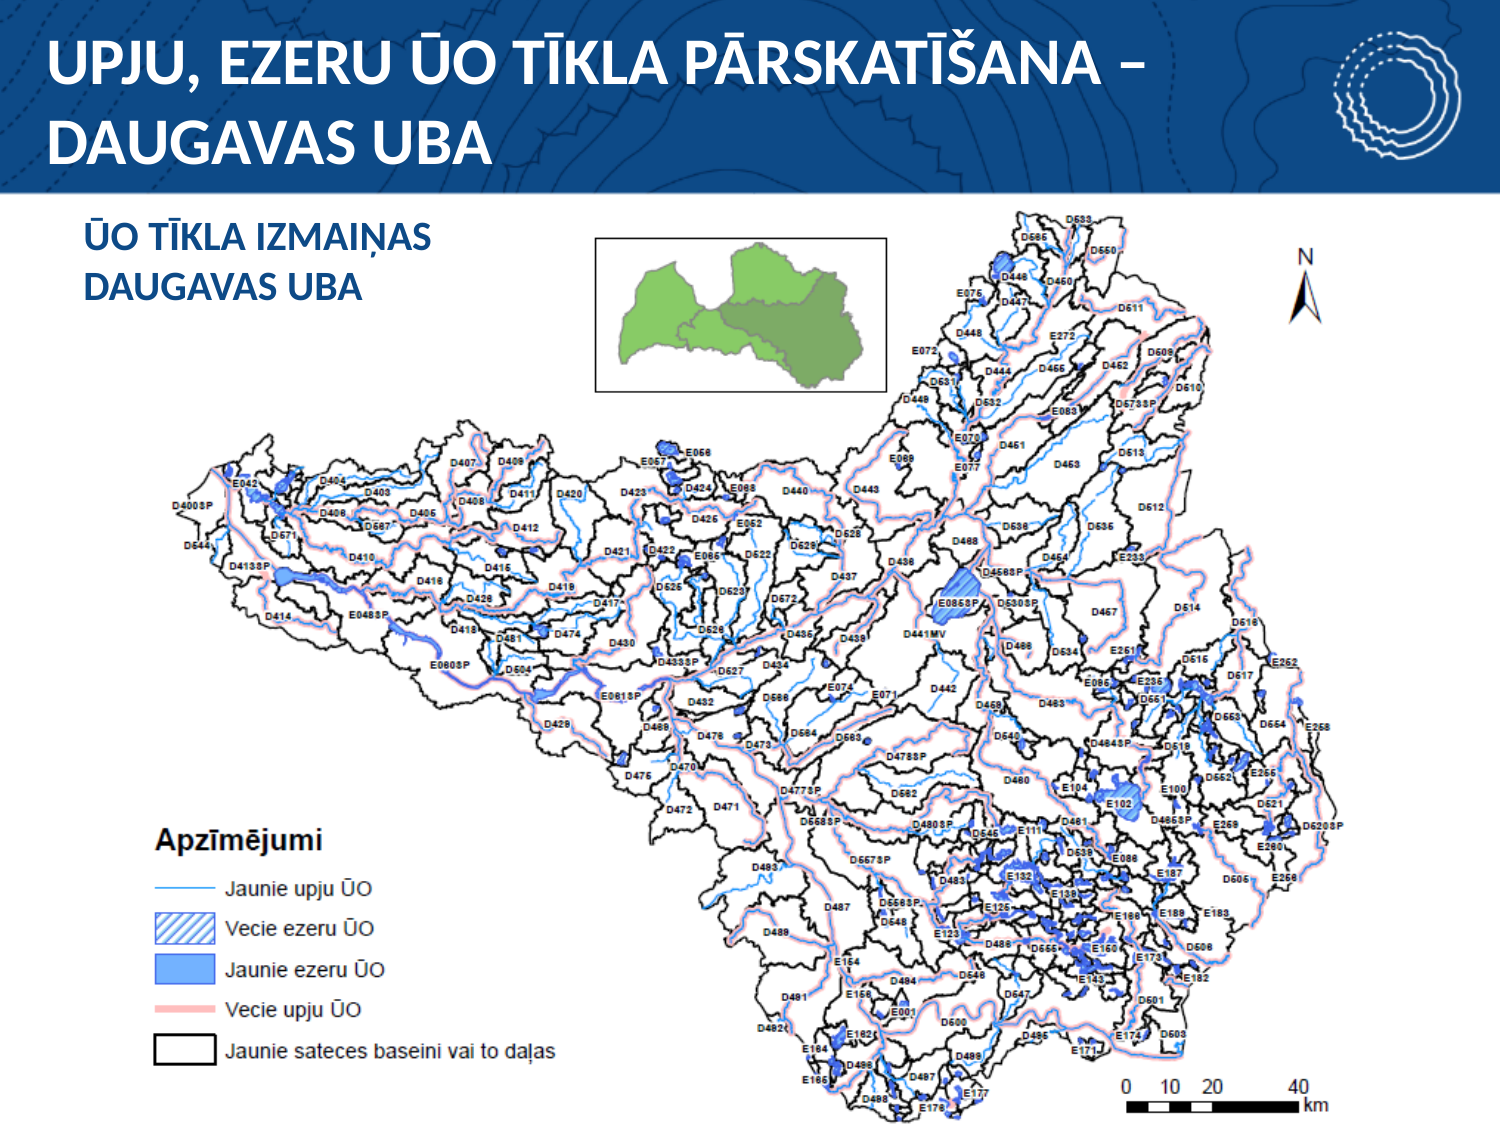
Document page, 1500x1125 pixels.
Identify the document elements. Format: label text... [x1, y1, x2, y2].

title UPJU, EZERU ŪO TĪKLA PĀRSKATĪŠANA – DAUGAVAS UBA [31, 0, 1326, 200]
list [68, 201, 1382, 1125]
picture [0, 0, 1500, 1125]
